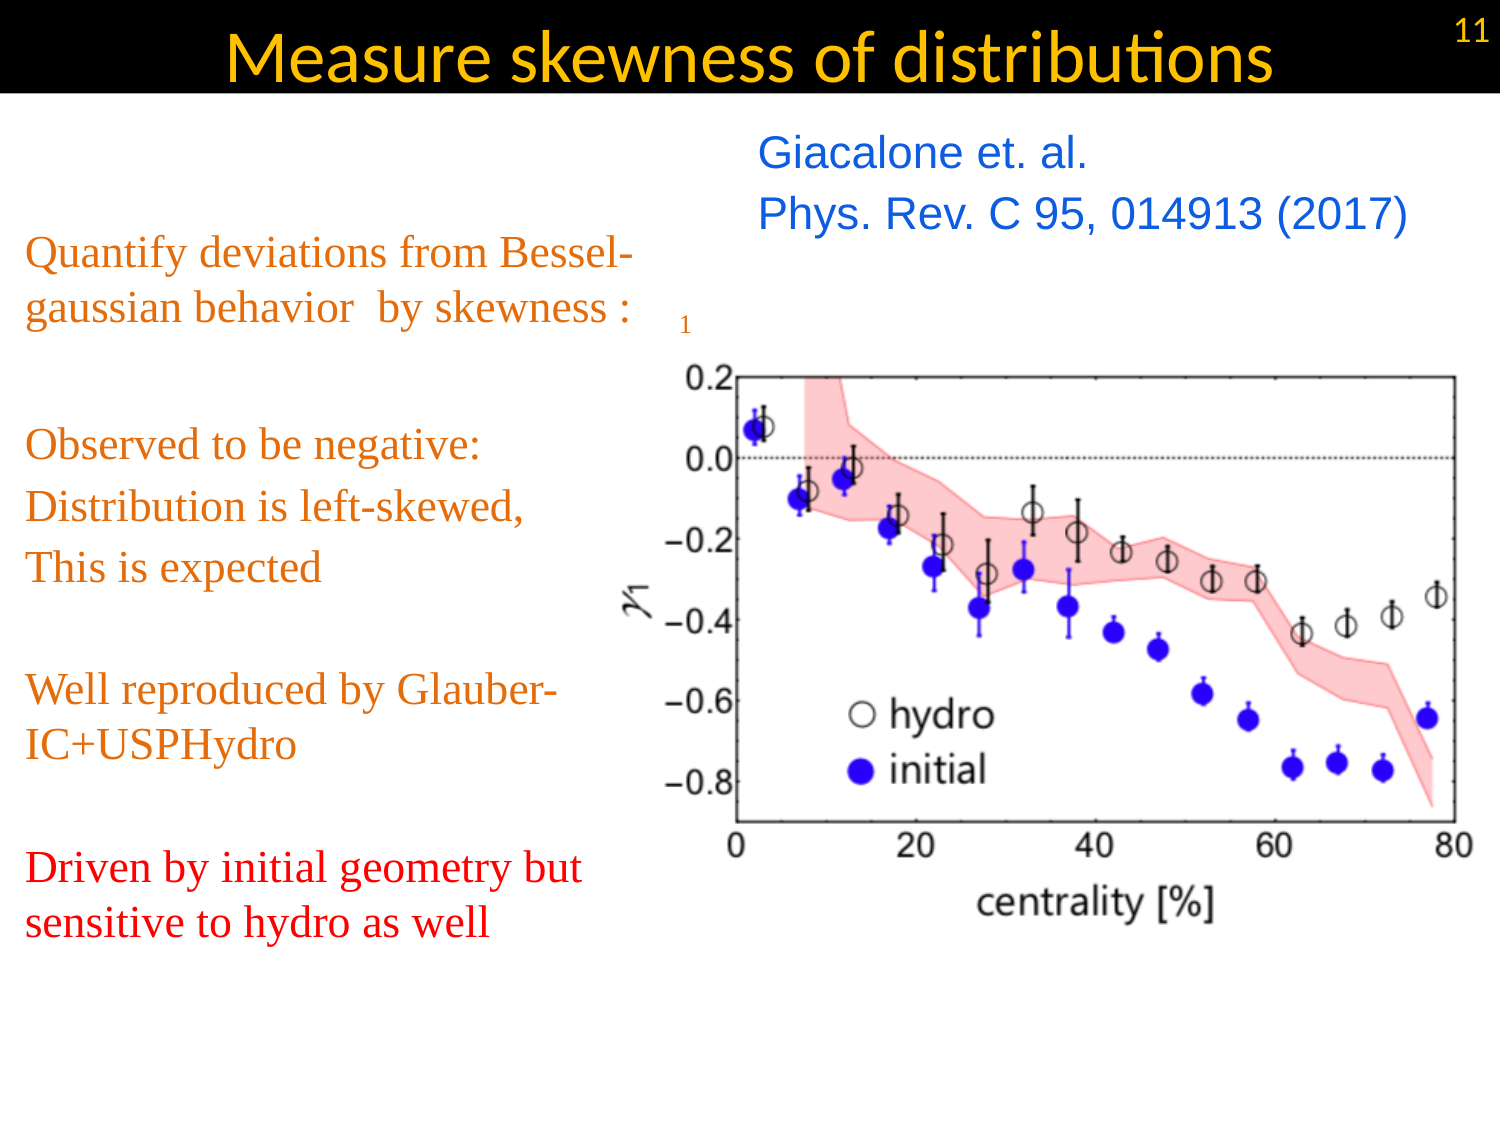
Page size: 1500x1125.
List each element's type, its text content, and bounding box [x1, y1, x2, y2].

text_box Quantify deviations from Bessel-gaussian behavior by skewness : 𝛾1 Observed to be negative: Distribution is left-skewed, This is expected Well reproduced by Glauber-IC+USPHydro Driven by initial geometry but sensitive to hydro as well [0, 214, 712, 1125]
text_box Measure skewness of distributions [0, 0, 1500, 94]
picture [613, 338, 1500, 948]
text_box 11 [1237, 5, 1500, 51]
text_box Giacalone et. al. Phys. Rev. C 95, 014913 (2017) [681, 114, 1432, 246]
